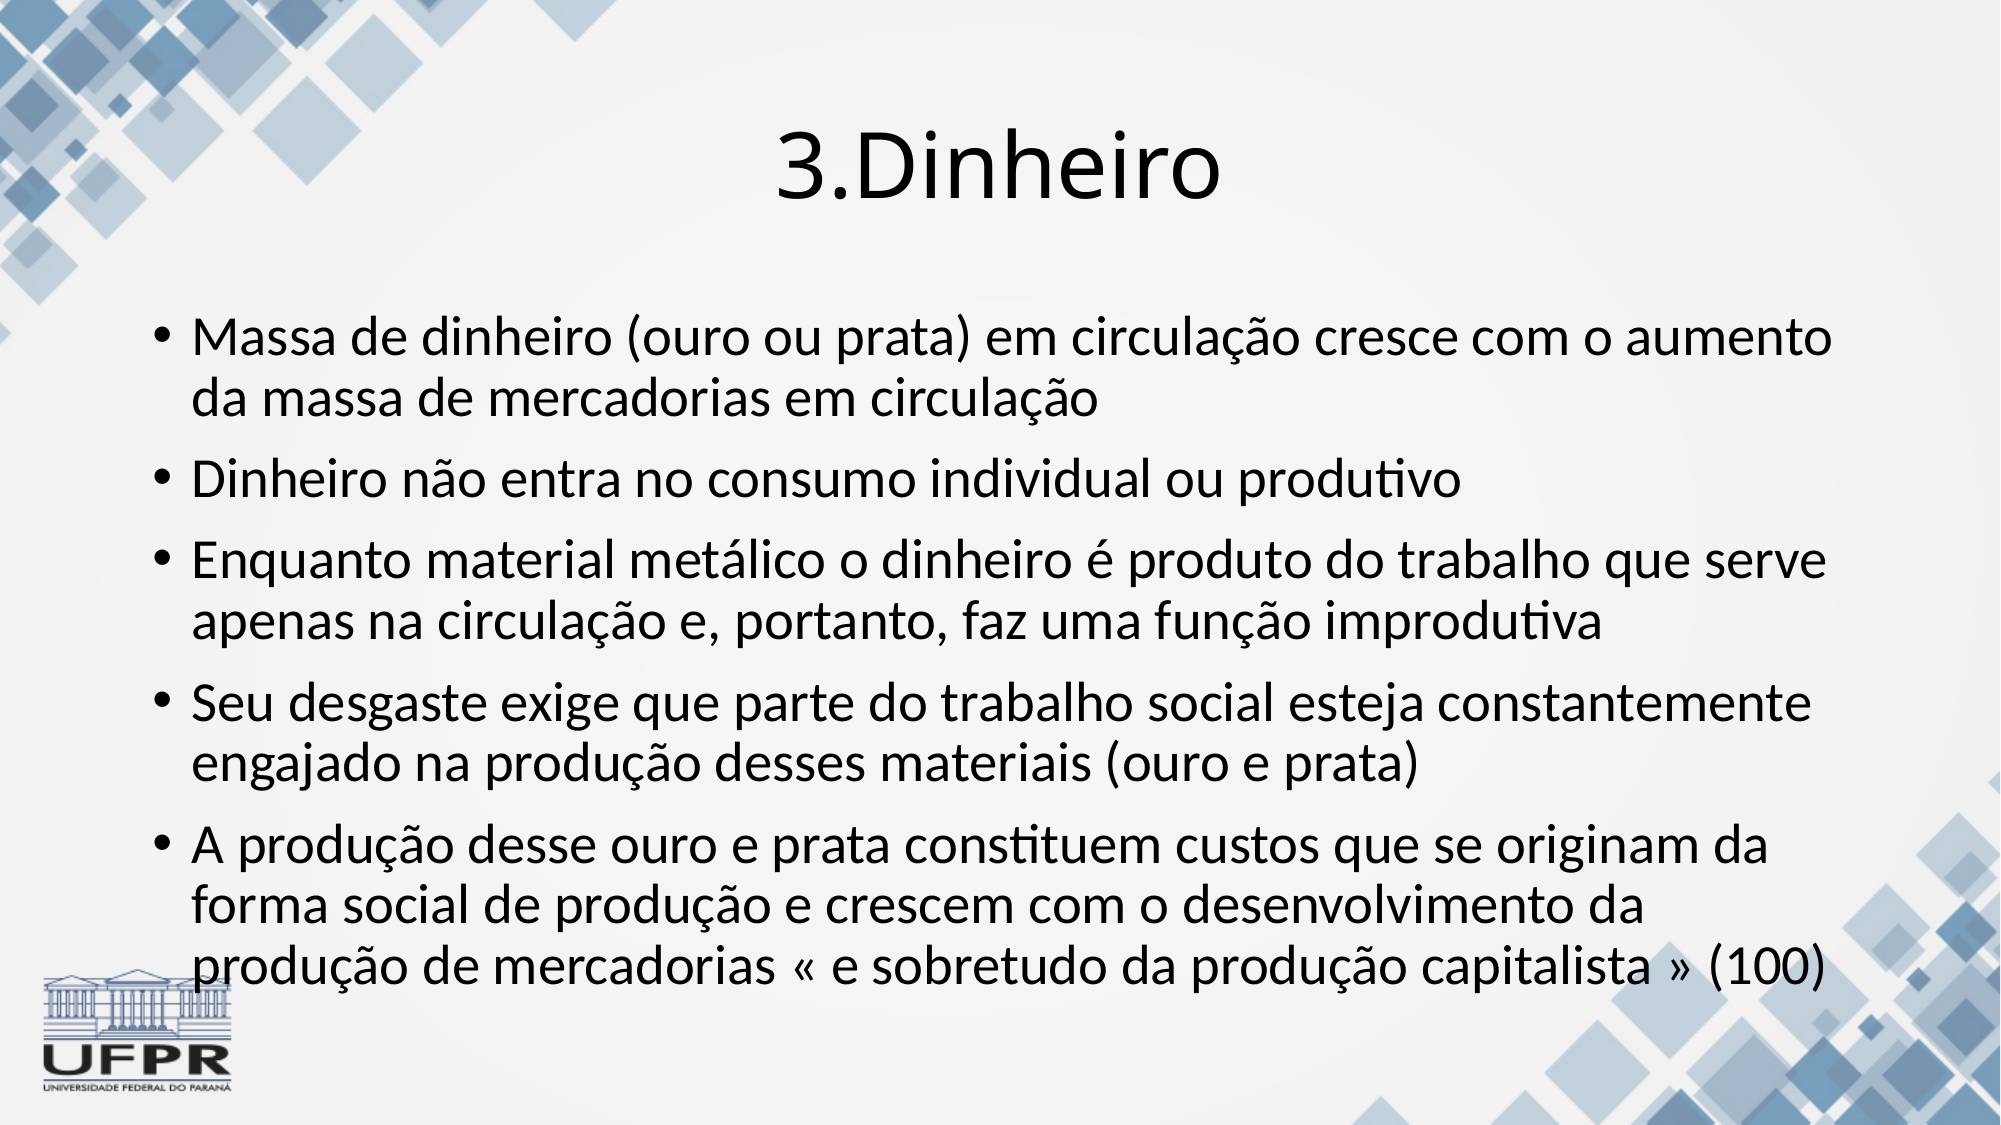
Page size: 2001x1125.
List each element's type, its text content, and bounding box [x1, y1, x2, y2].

title 3.Dinheiro [137, 59, 1863, 278]
list Massa de dinheiro (ouro ou prata) em circulação cresce com o aumento da massa de mercadorias em circulação Dinheiro não entra no consumo individual ou produtivo Enquanto material metálico o dinheiro é produto do trabalho que serve apenas na circulação e, portanto, faz uma função improdutiva Seu desgaste exige que parte do trabalho social esteja constantemente engajado na produção desses materiais (ouro e prata) A produção desse ouro e prata constituem custos que se originam da forma social de produção e crescem com o desenvolvimento da produção de mercadorias « e sobretudo da produção capitalista » (100) [137, 299, 1863, 1014]
picture [0, 0, 2001, 1125]
